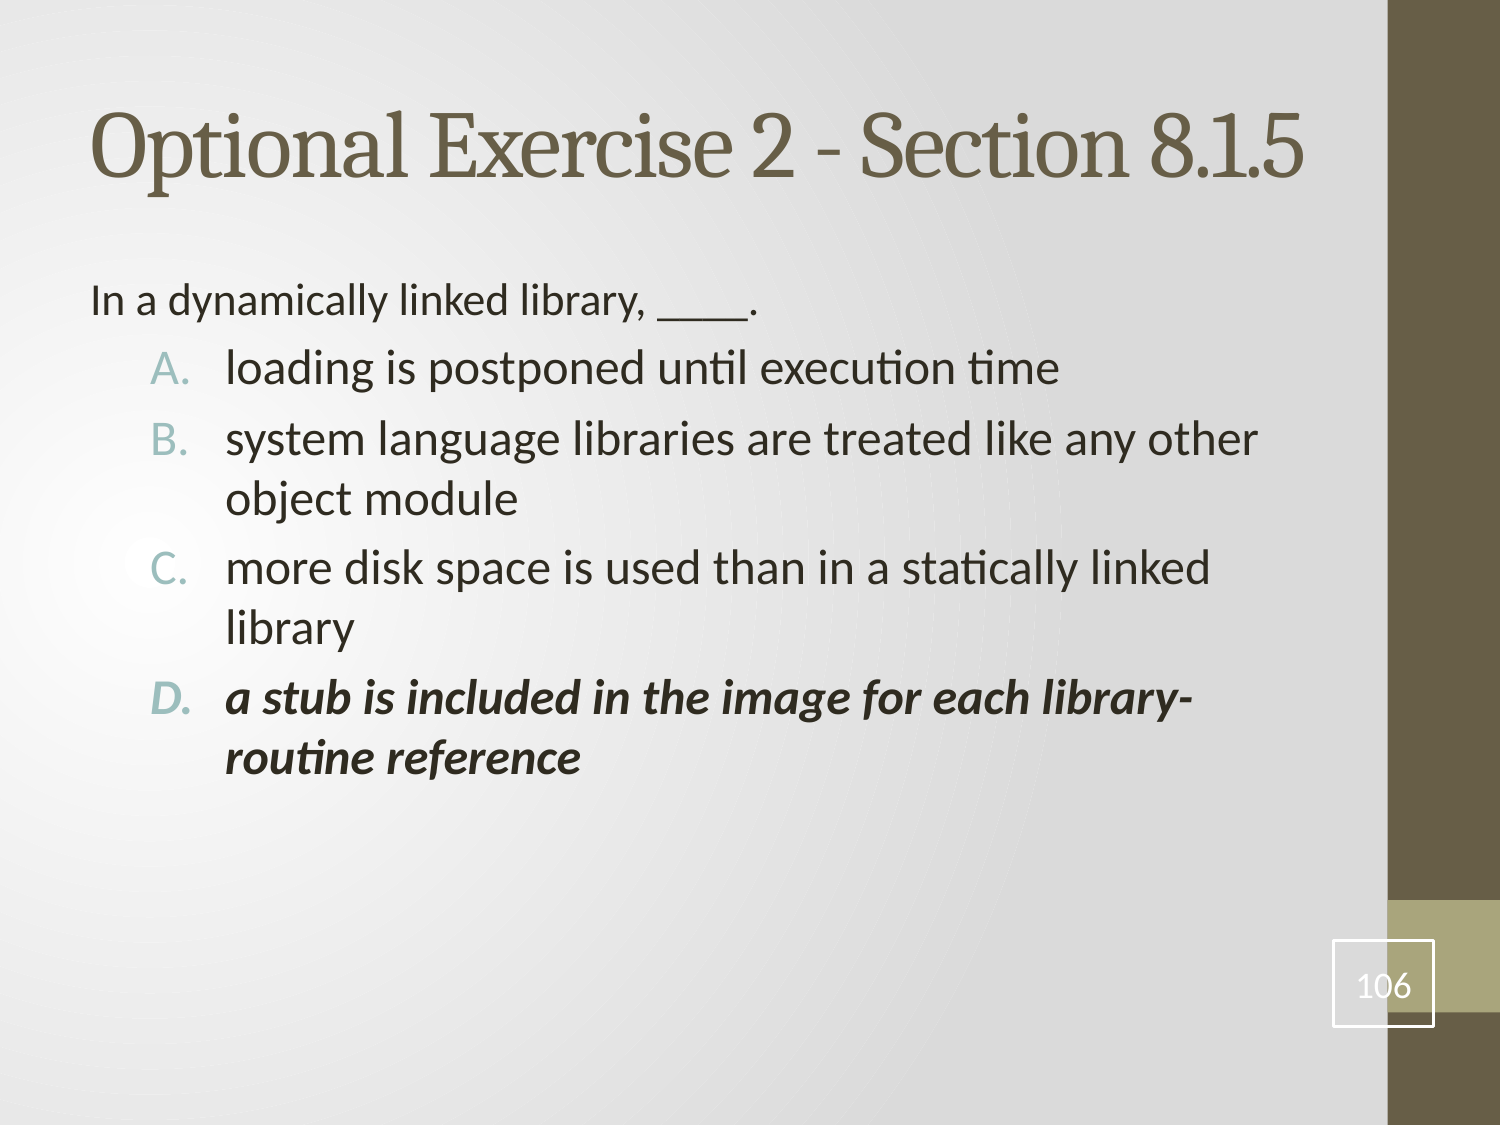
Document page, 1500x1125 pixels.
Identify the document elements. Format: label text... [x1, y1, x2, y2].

title Optional Exercise 2 - Section 8.1.5 [75, 45, 1325, 233]
list In a dynamically linked library, ____. loading is postponed until execution time system language libraries are treated like any other object module more disk space is used than in a statically linked library a stub is included in the image for each library-routine reference [75, 262, 1325, 1050]
slide_number 106 [1332, 939, 1435, 1028]
